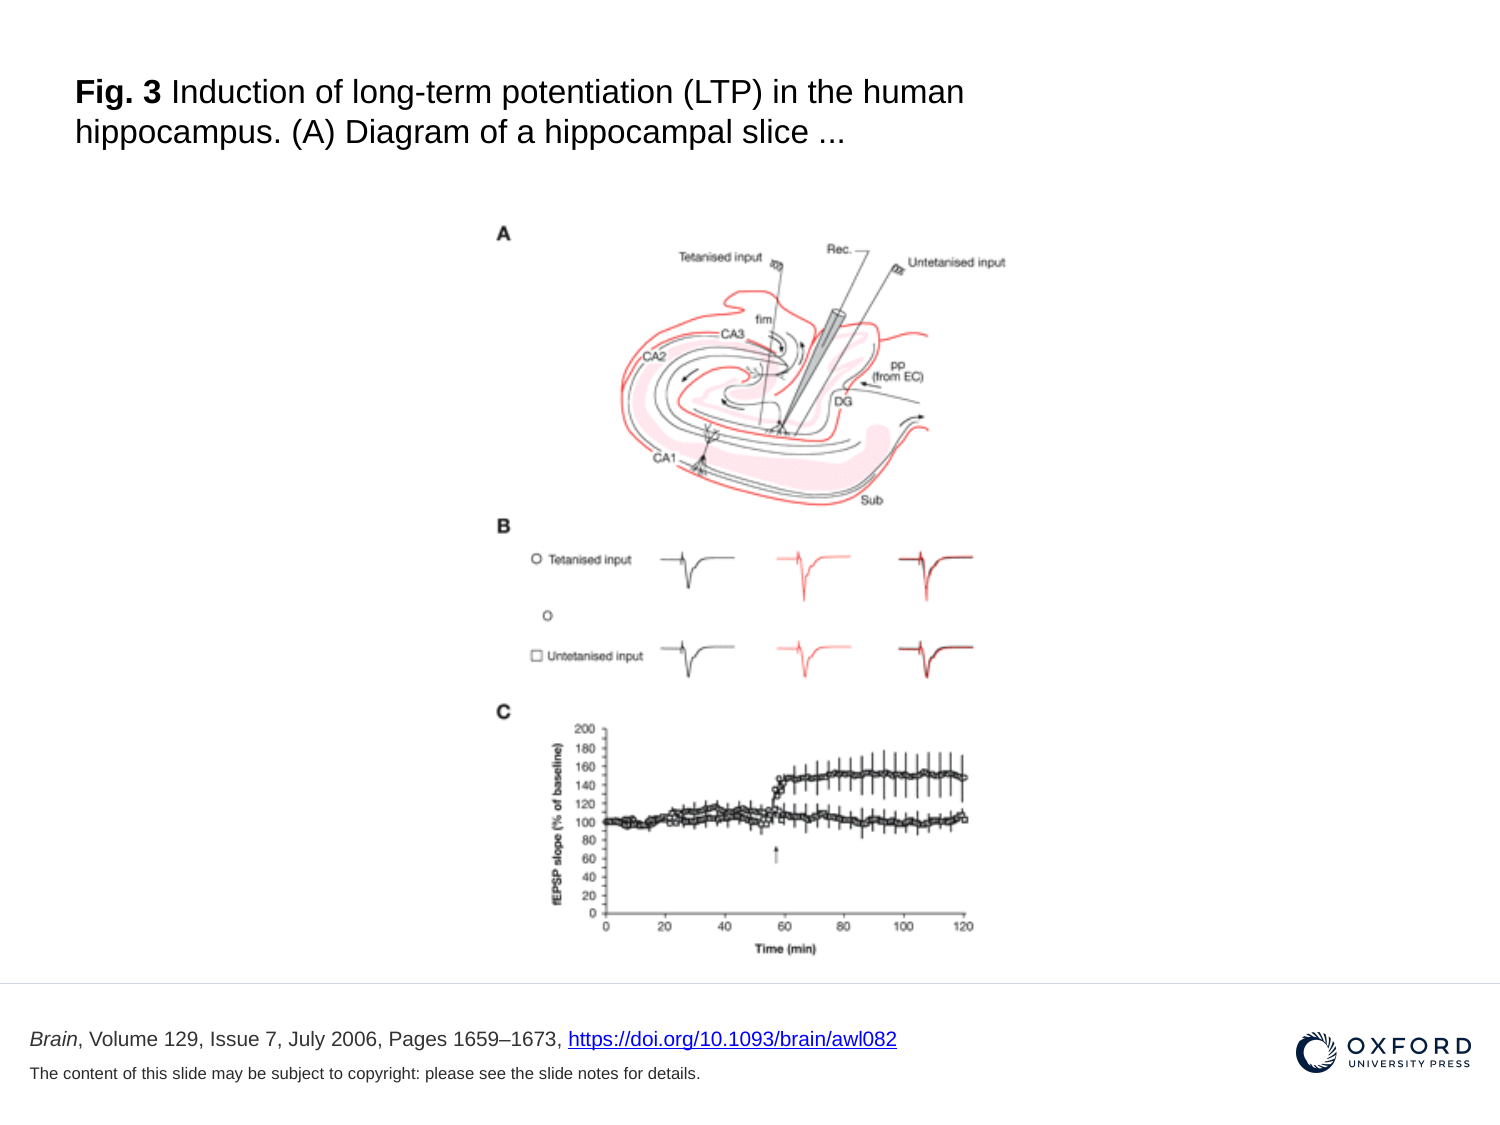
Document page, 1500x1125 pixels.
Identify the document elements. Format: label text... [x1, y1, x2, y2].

picture [1296, 1032, 1471, 1073]
title Fig. 3 Induction of long-term potentiation (LTP) in the human hippocampus. (A) Diagram of a hippocampal slice ... [75, 69, 1078, 171]
picture [495, 224, 1007, 957]
footer Brain, Volume 129, Issue 7, July 2006, Pages 1659–1673, https://doi.org/10.1093/brain/awl082 The content of this slide may be subject to copyright: please see the slide notes for details. [0, 983, 1260, 1125]
